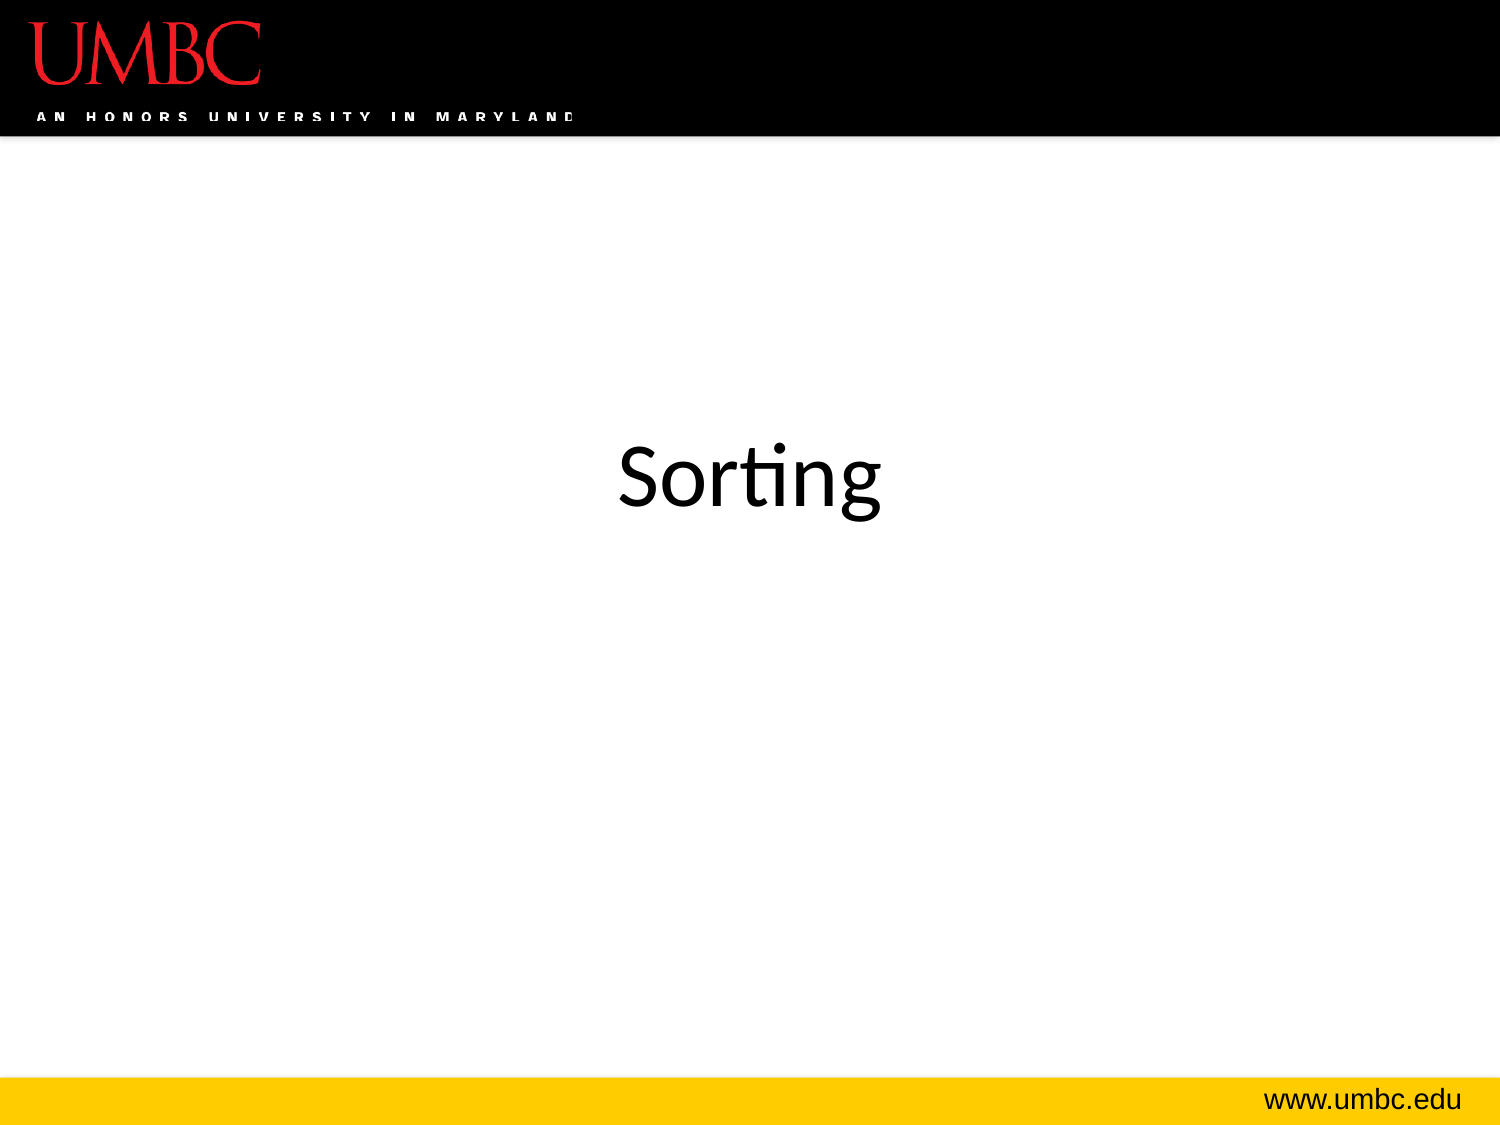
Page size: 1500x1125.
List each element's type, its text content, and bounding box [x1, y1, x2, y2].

title Sorting [112, 349, 1388, 591]
